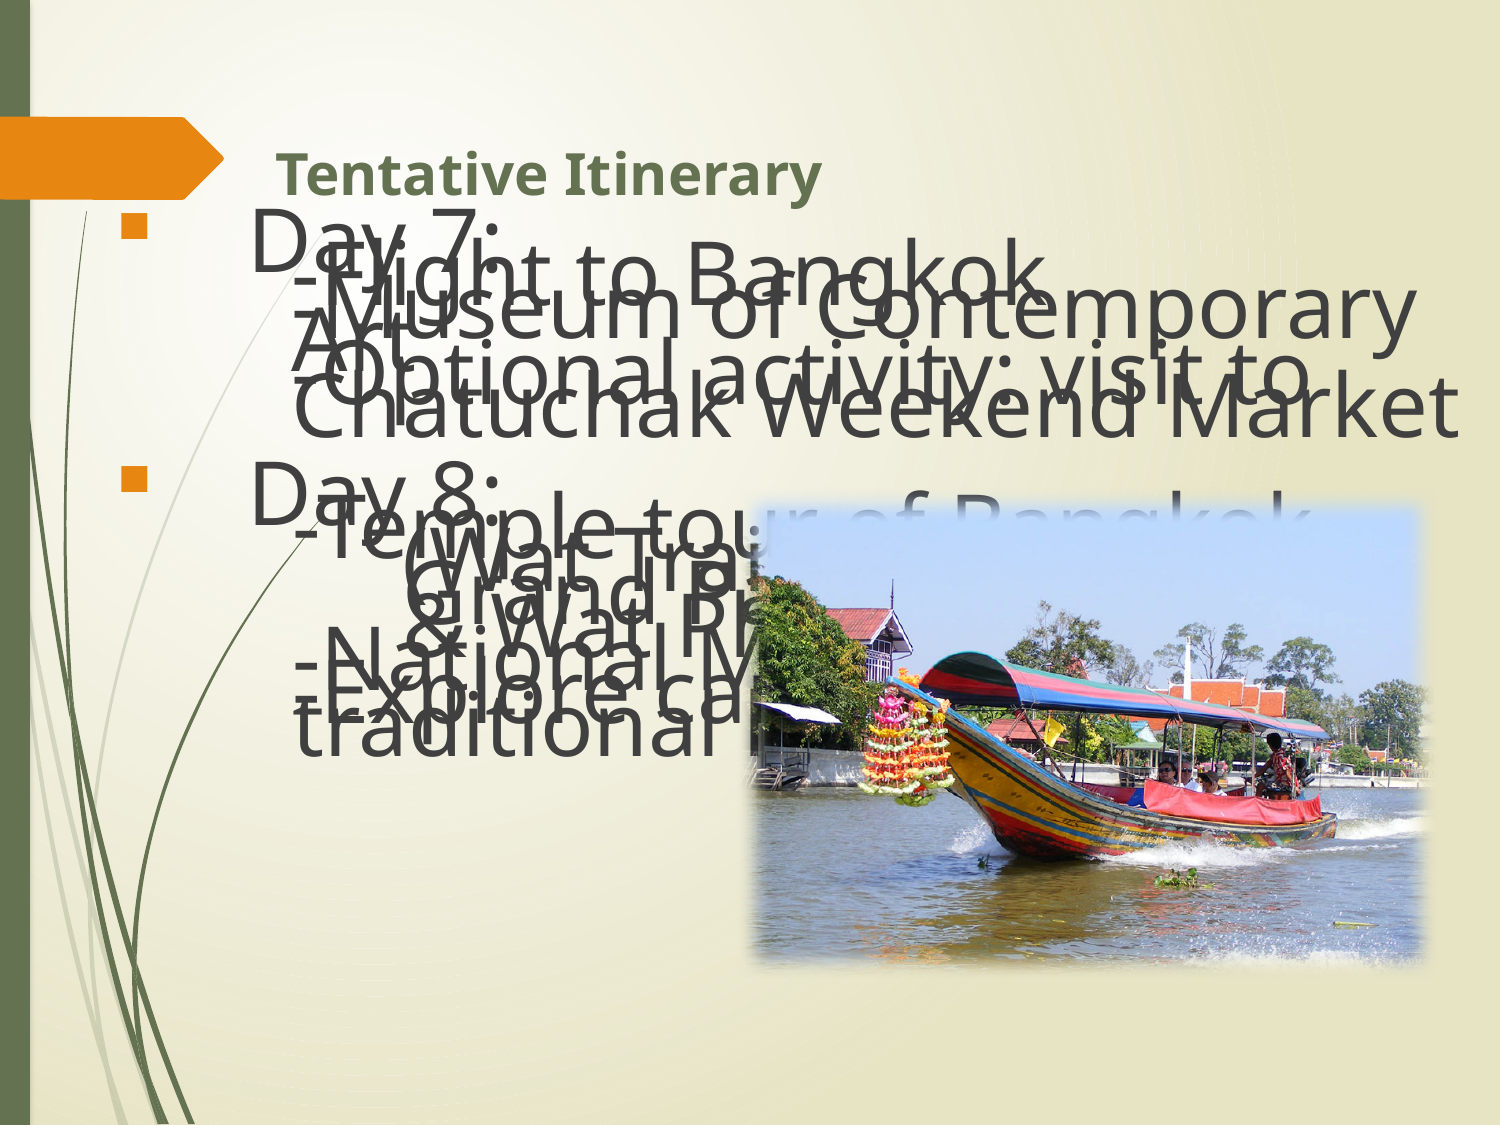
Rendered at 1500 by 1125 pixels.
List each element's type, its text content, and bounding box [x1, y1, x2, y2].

list Day 7: -Flight to Bangkok -Museum of Contemporary Art -Optional activity: visit to Chatuchak Weekend Market Day 8: -Temple tour of Bangkok (Wat Traimit, Wat Pho, Grand Palace, Wat Arun, & Wat Phra Kaew) -National Museum -Explore canals in a traditional long tail boat [99, 249, 1500, 1013]
picture [737, 487, 1438, 979]
title Tentative Itinerary [187, 130, 911, 212]
